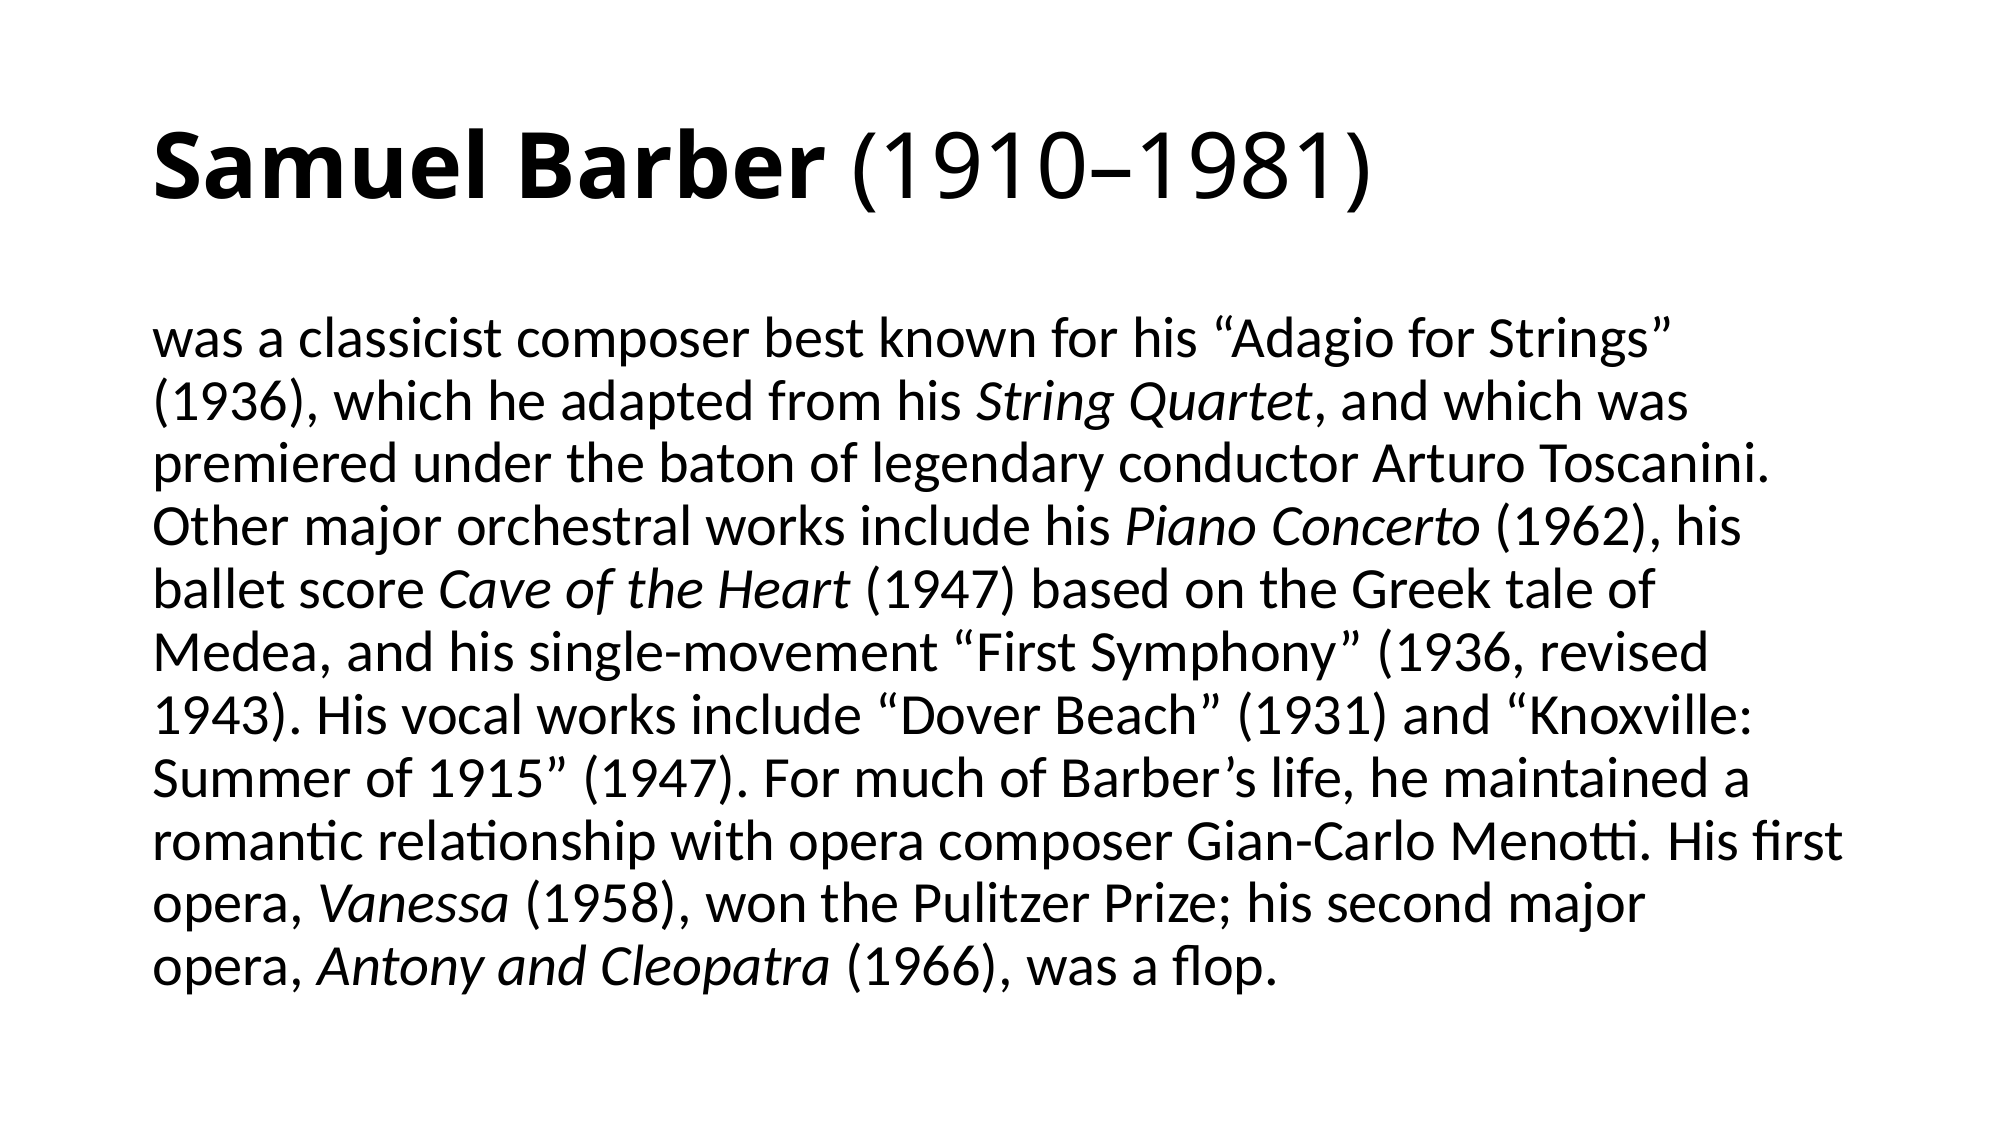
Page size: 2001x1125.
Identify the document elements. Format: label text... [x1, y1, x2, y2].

title Samuel Barber (1910–1981) [137, 59, 1863, 278]
list was a classicist composer best known for his “Adagio for Strings” (1936), which he adapted from his String Quartet, and which was premiered under the baton of legendary conductor Arturo Toscanini. Other major orchestral works include his Piano Concerto (1962), his ballet score Cave of the Heart (1947) based on the Greek tale of Medea, and his single-movement “First Symphony” (1936, revised 1943). His vocal works include “Dover Beach” (1931) and “Knoxville: Summer of 1915” (1947). For much of Barber’s life, he maintained a romantic relationship with opera composer Gian-Carlo Menotti. His first opera, Vanessa (1958), won the Pulitzer Prize; his second major opera, Antony and Cleopatra (1966), was a flop. [137, 299, 1863, 1014]
